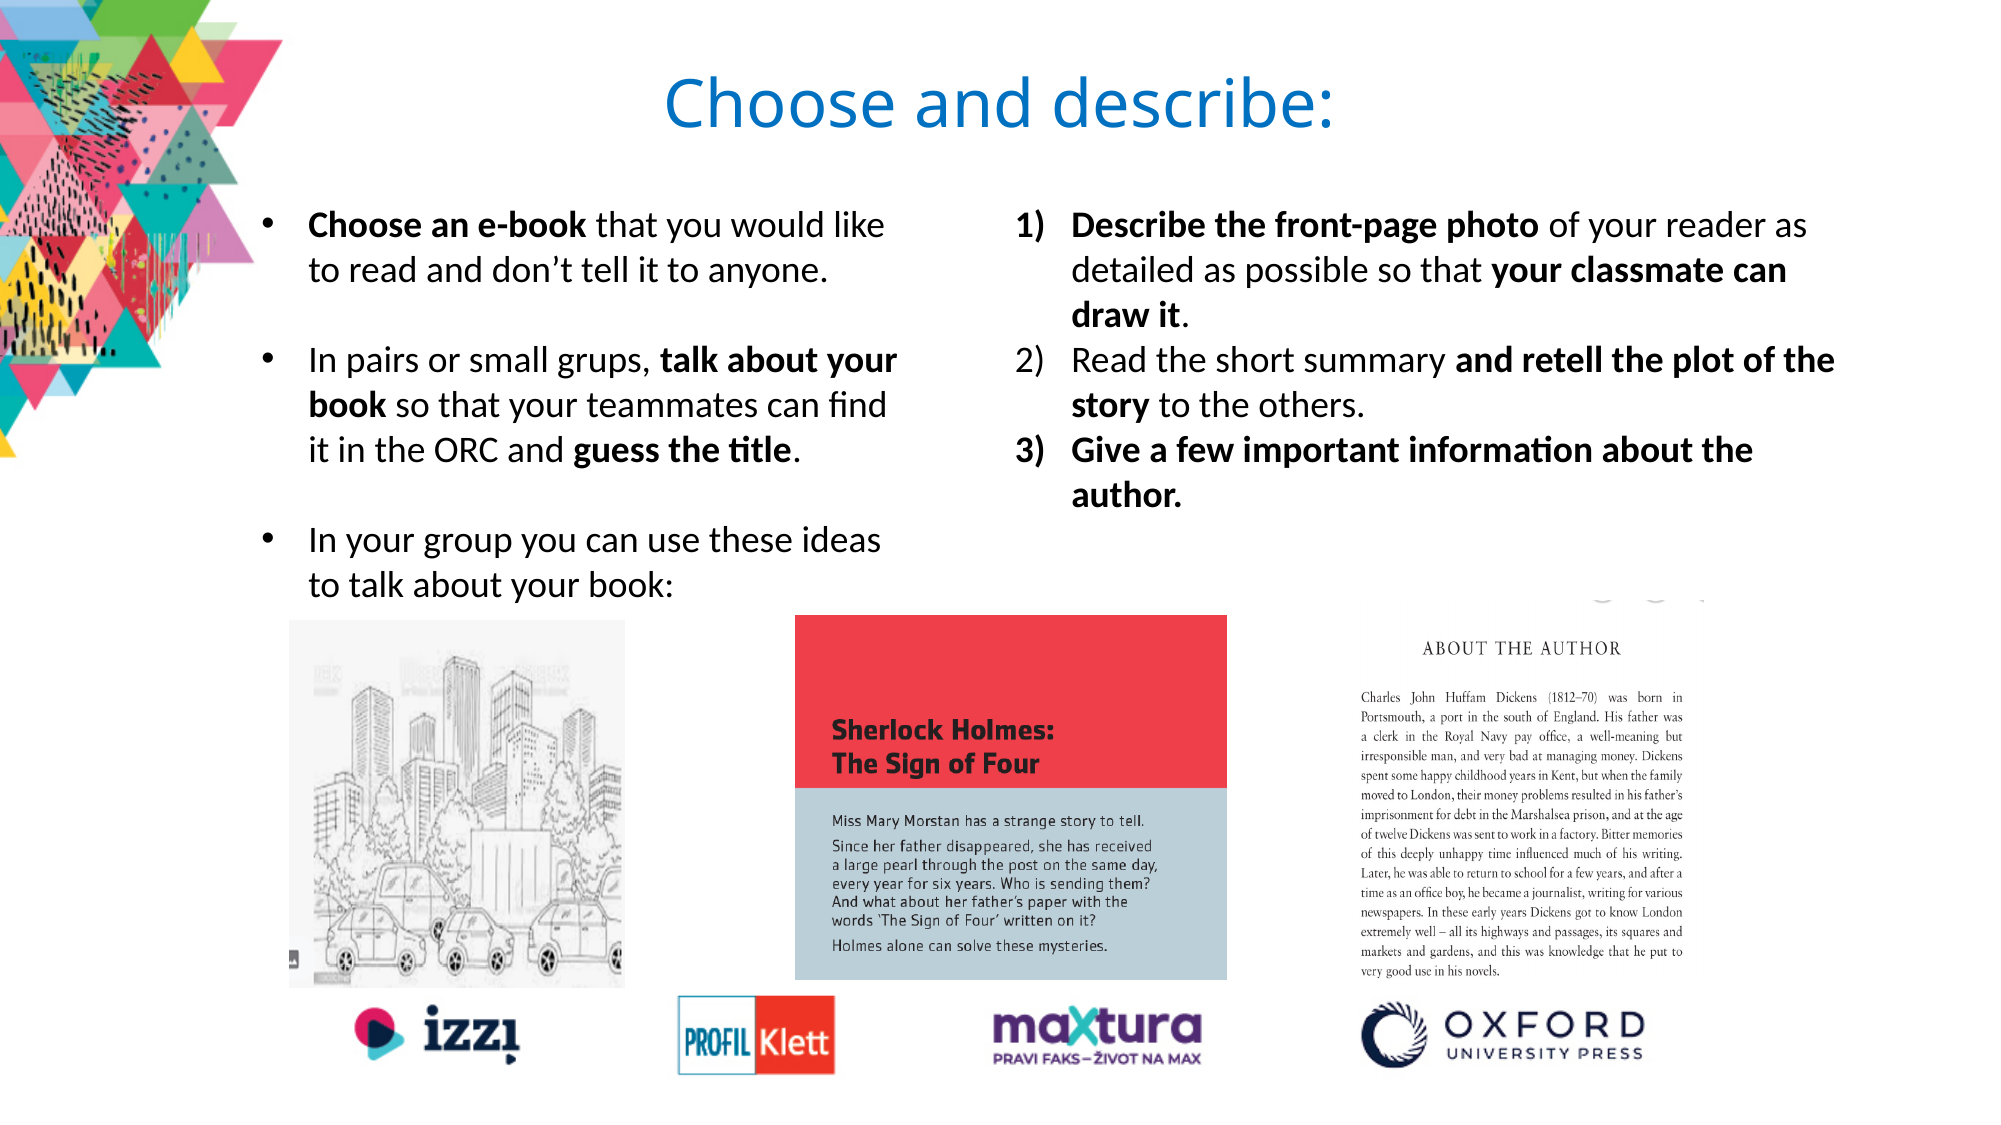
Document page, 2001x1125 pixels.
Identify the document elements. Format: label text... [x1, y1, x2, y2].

picture [0, 0, 2001, 1125]
text_box Choose an e-book that you would like to read and don’t tell it to anyone. In pairs or small grups, talk about your book so that your teammates can find it in the ORC and guess the title. In your group you can use these ideas to talk about your book: [246, 192, 925, 793]
text_box Choose and describe: [345, 53, 1655, 149]
text_box Describe the front-page photo of your reader as detailed as possible so that your classmate can draw it. Read the short summary and retell the plot of the story to the others. Give a few important information about the author. [999, 192, 1857, 568]
